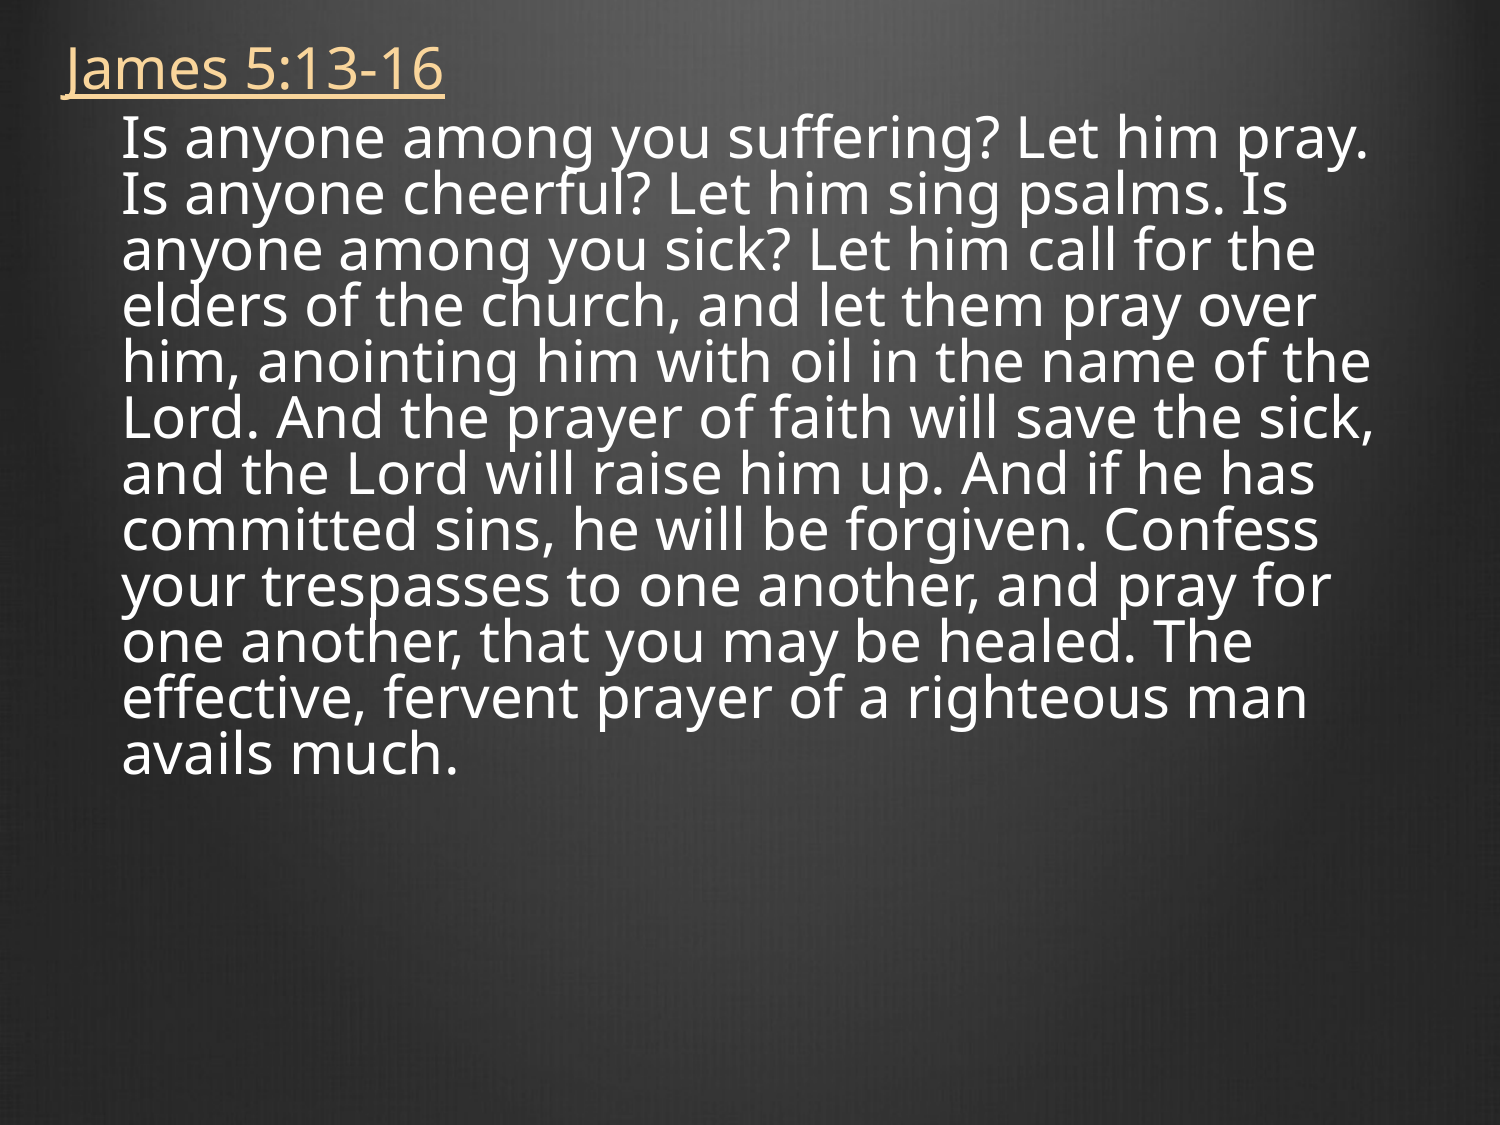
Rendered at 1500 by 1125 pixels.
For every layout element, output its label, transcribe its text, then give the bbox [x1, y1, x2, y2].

list James 5:13-16 Is anyone among you suffering? Let him pray. Is anyone cheerful? Let him sing psalms. Is anyone among you sick? Let him call for the elders of the church, and let them pray over him, anointing him with oil in the name of the Lord. And the prayer of faith will save the sick, and the Lord will raise him up. And if he has committed sins, he will be forgiven. Confess your trespasses to one another, and pray for one another, that you may be healed. The effective, fervent prayer of a righteous man avails much. [50, 37, 1413, 1088]
